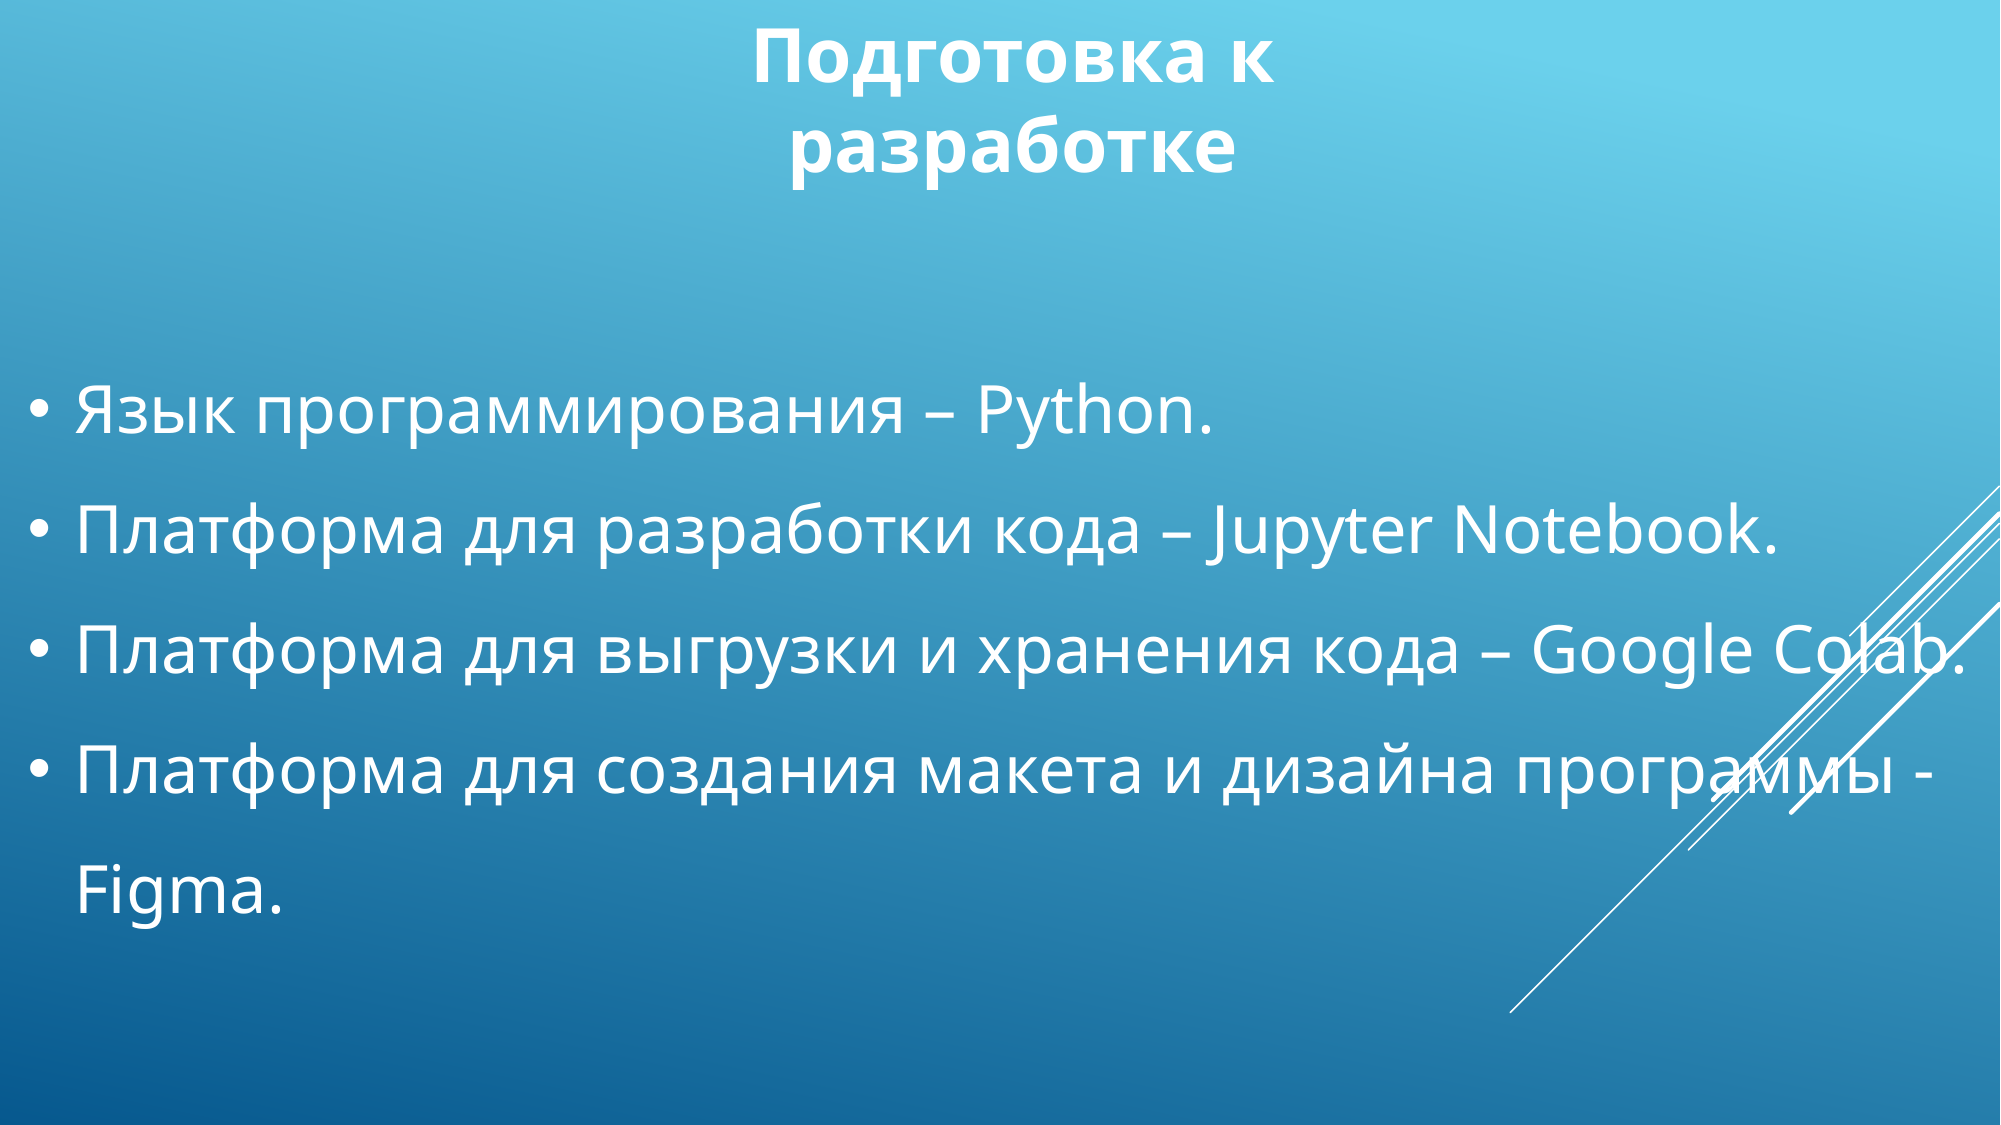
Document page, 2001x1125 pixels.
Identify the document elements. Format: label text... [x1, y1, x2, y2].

text_box Язык программирования – Python. Платформа для разработки кода – Jupyter Notebook. Платформа для выгрузки и хранения кода – Google Colab. Платформа для создания макета и дизайна программы - Figma. [12, 319, 2000, 935]
text_box Подготовка к разработке [588, 0, 1437, 195]
